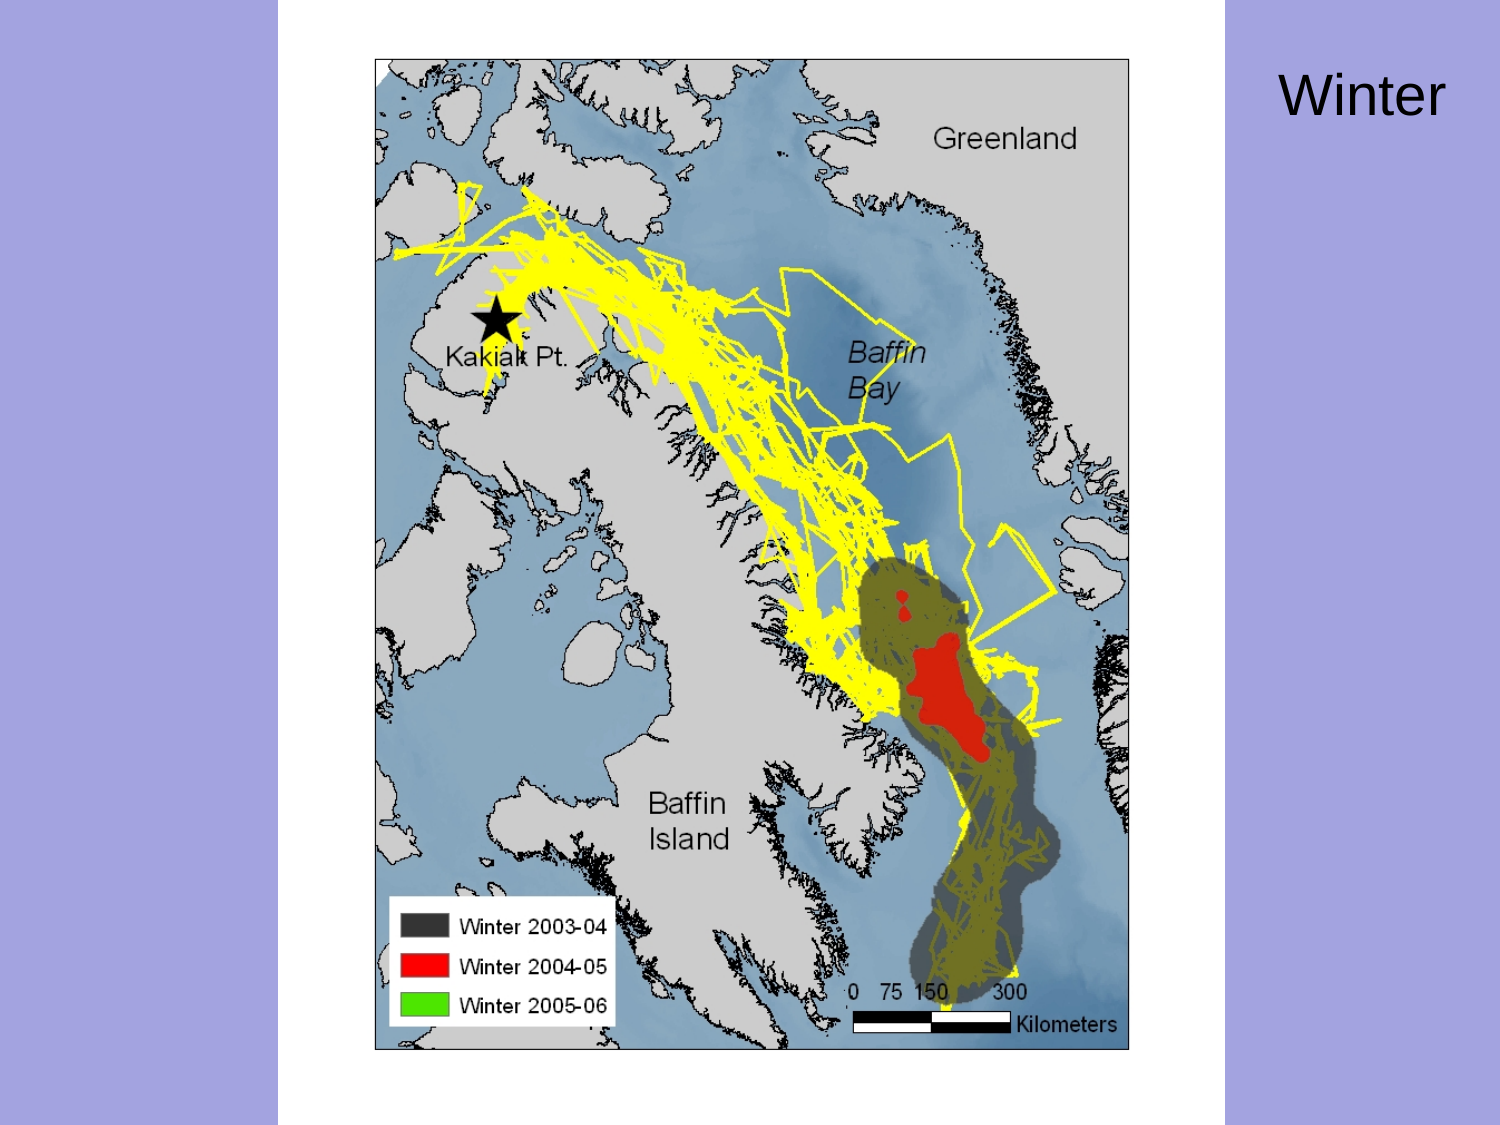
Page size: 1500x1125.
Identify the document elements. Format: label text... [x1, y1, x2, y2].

picture [278, 0, 1226, 1125]
text_box Winter [1263, 50, 1463, 135]
